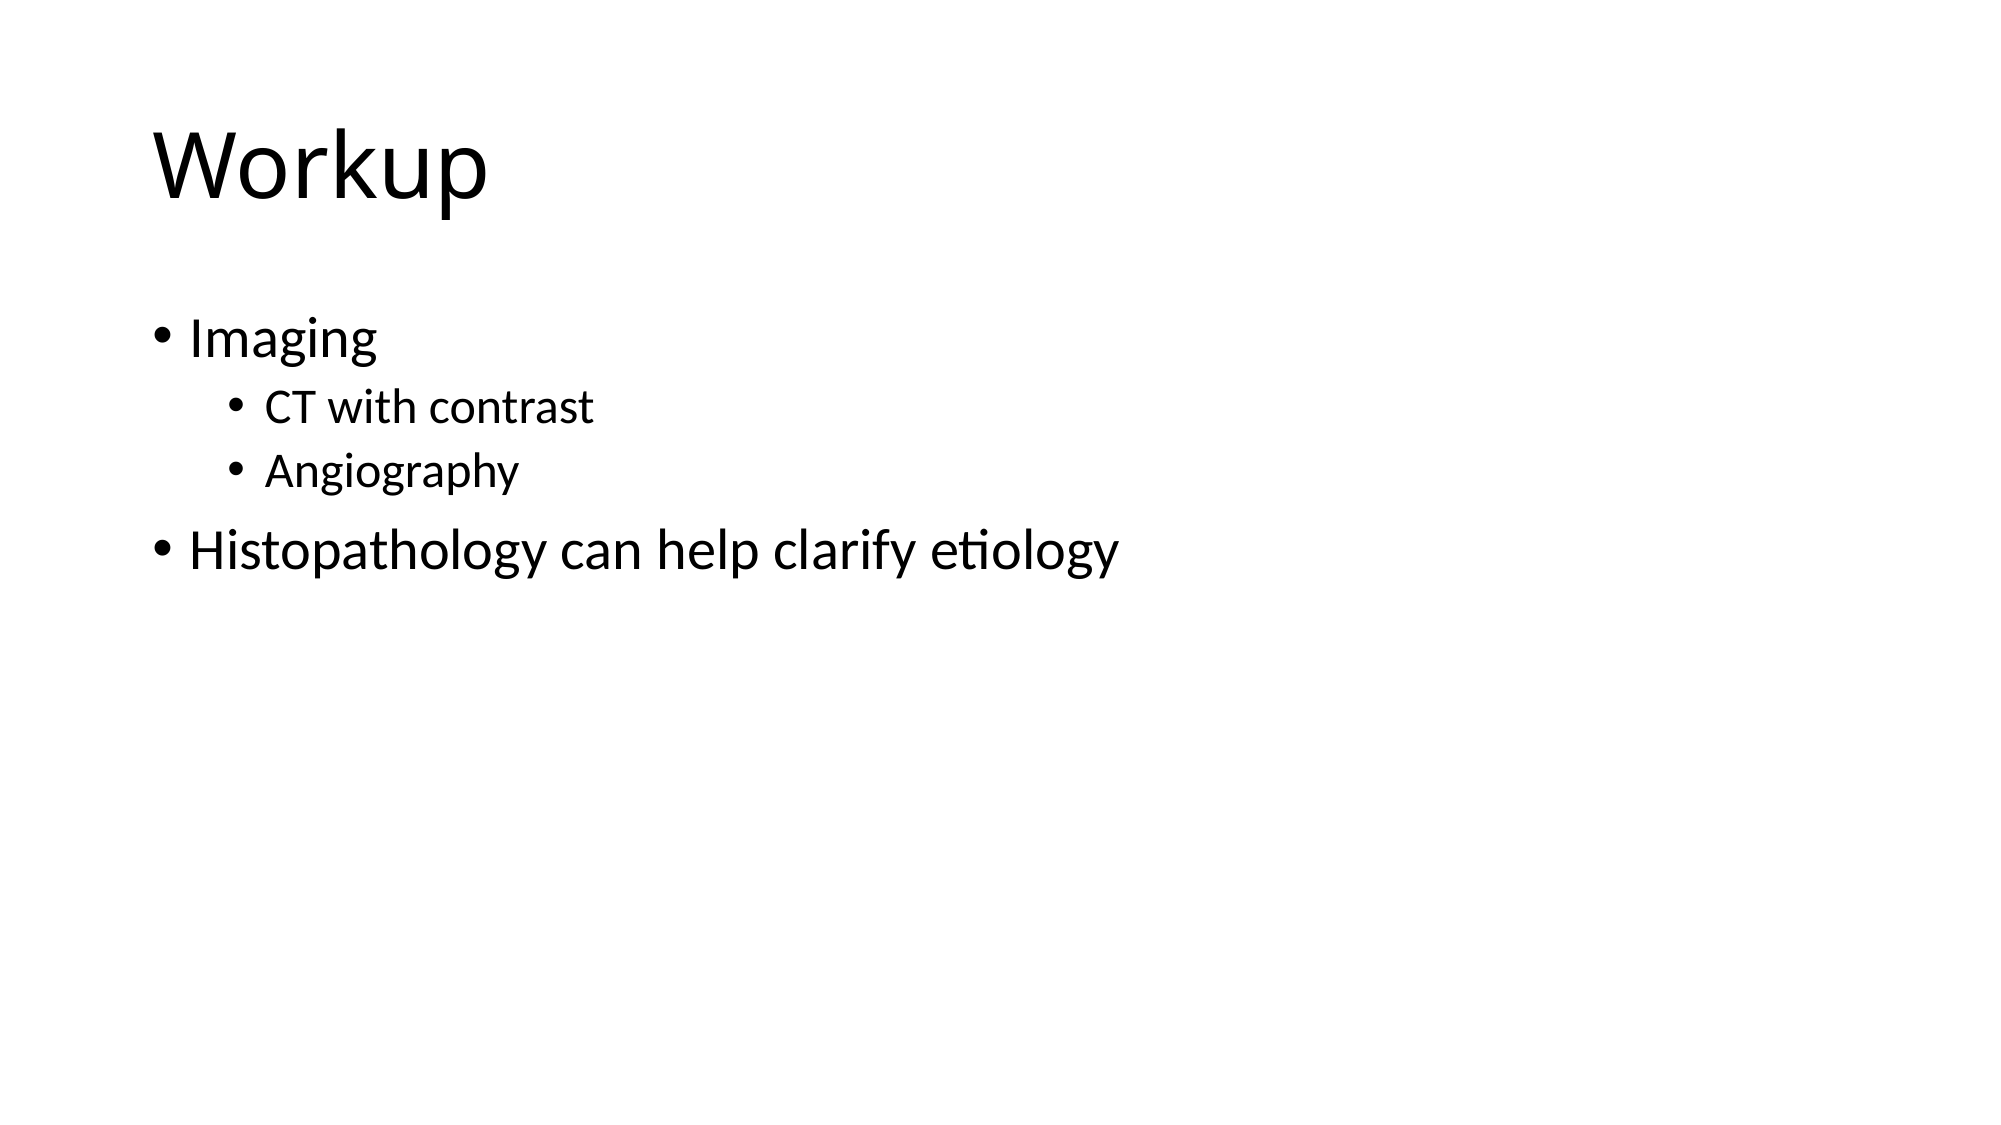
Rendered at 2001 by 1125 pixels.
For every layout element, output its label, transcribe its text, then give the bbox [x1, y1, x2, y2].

list Imaging CT with contrast Angiography Histopathology can help clarify etiology [137, 299, 1863, 1014]
title Workup [137, 59, 1863, 278]
